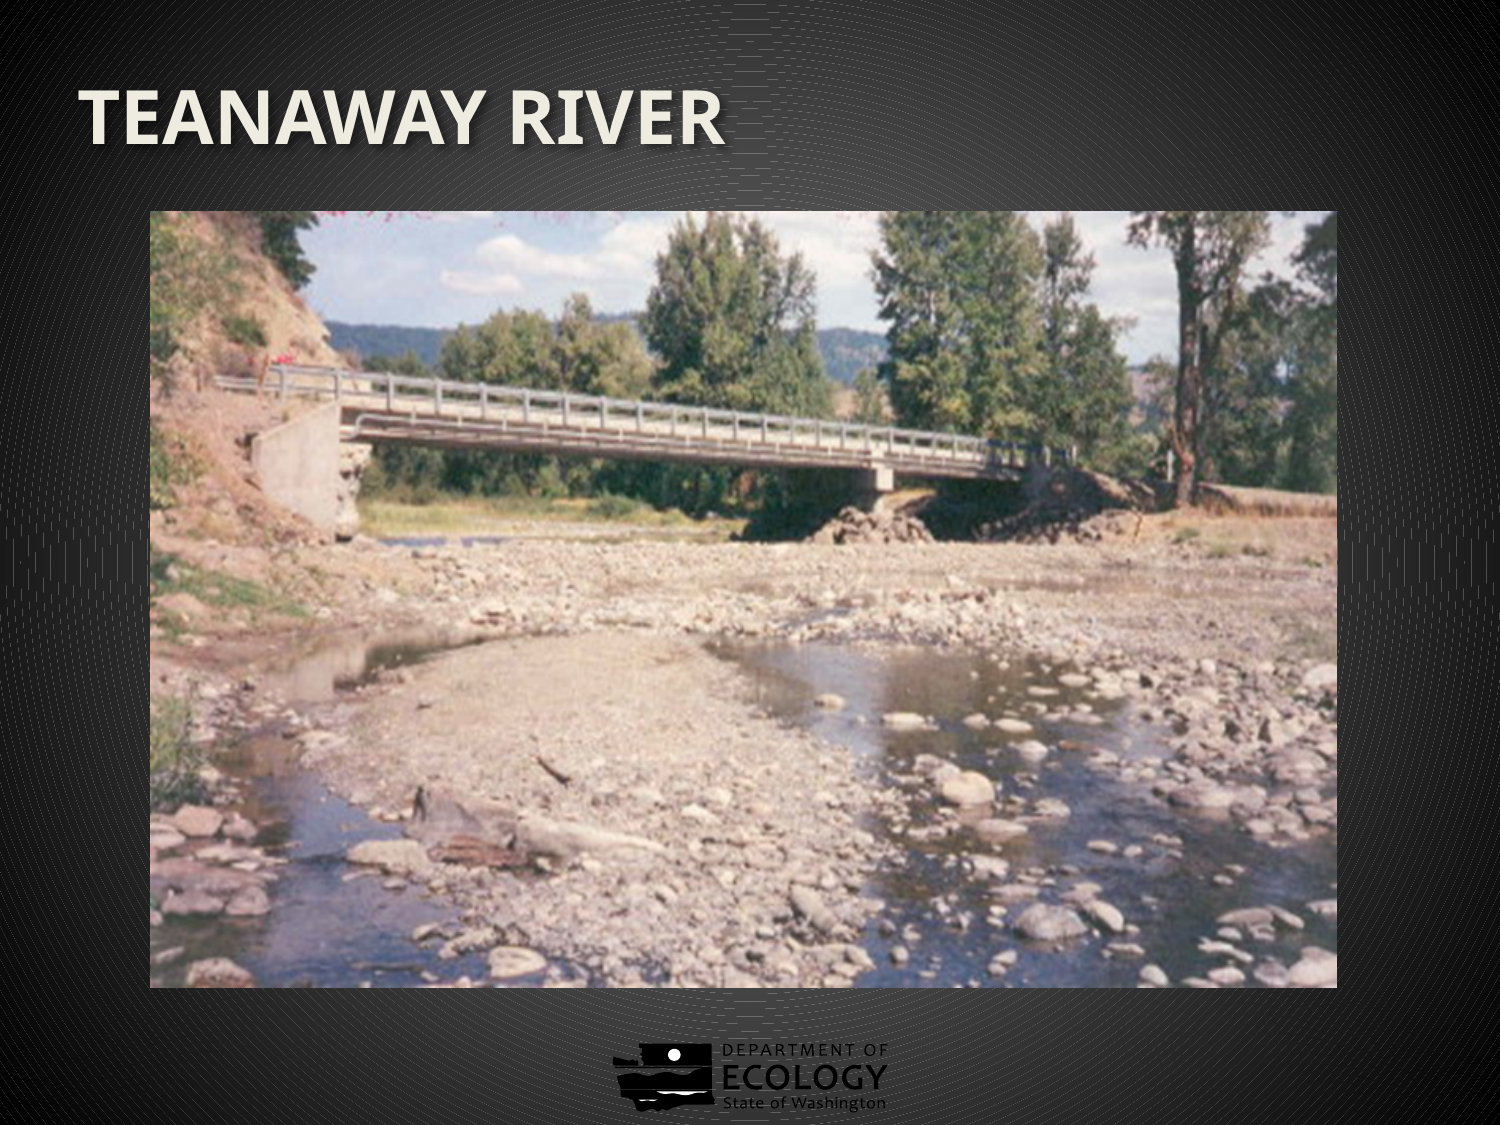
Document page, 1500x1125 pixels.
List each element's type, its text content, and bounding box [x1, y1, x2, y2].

text_box Teanaway River [62, 62, 1500, 150]
picture [612, 1043, 888, 1113]
picture [149, 211, 1337, 988]
